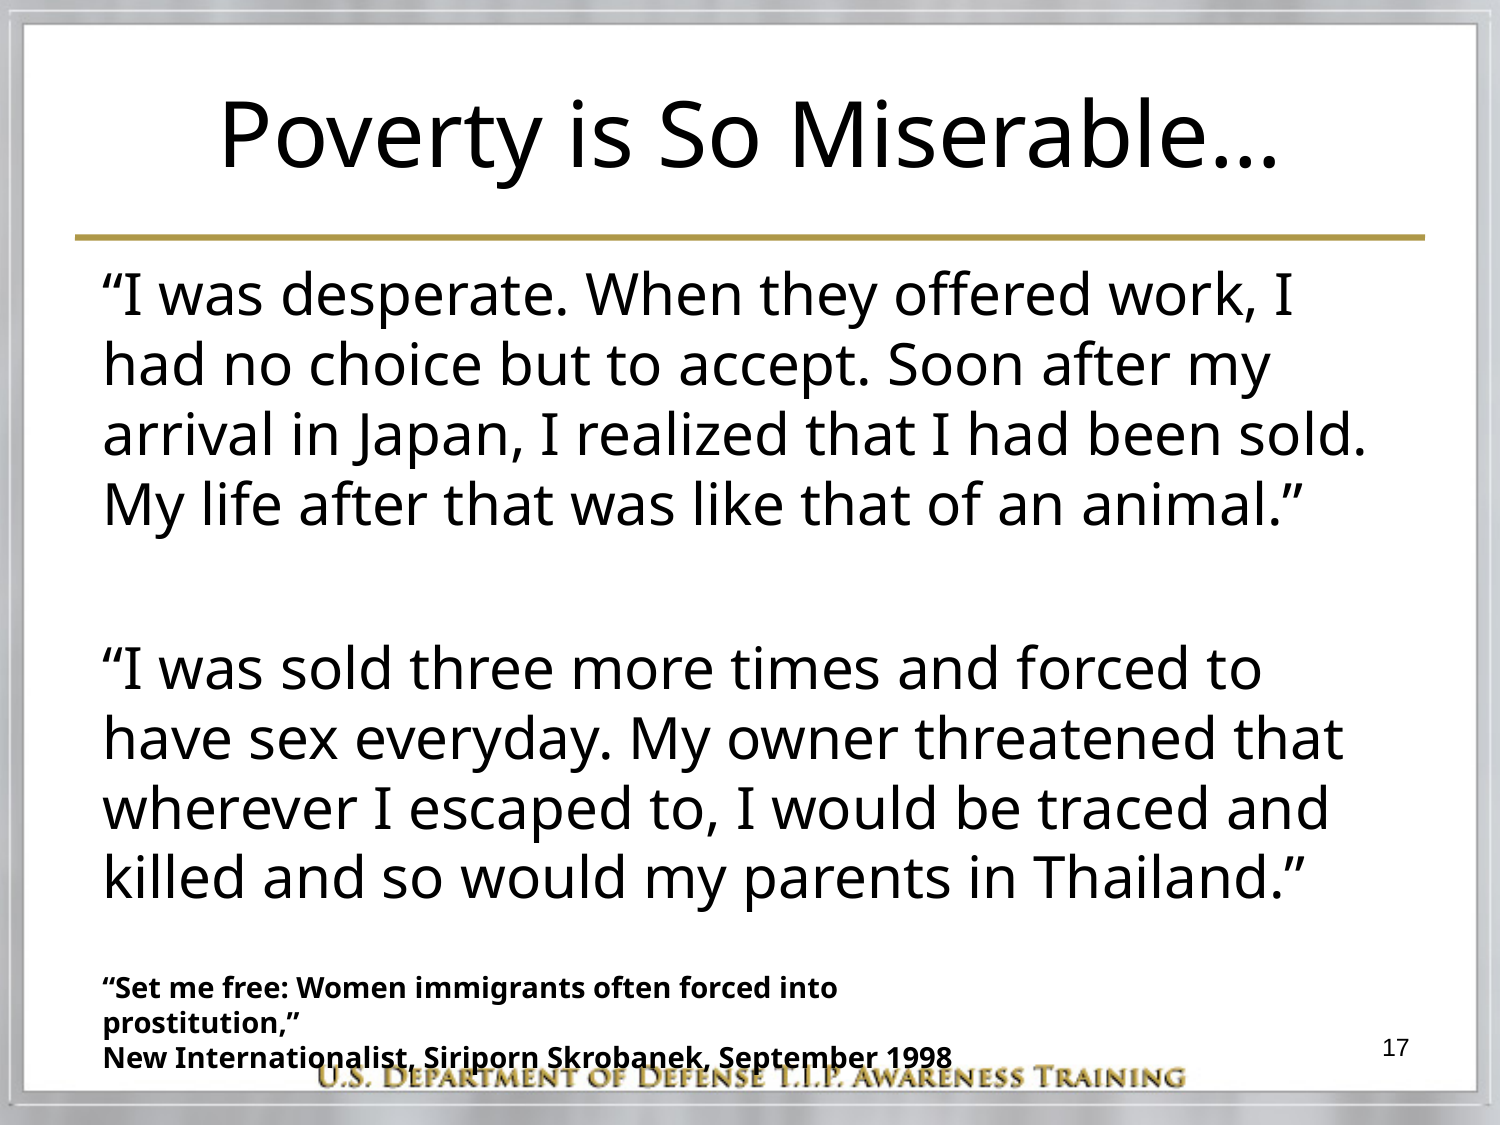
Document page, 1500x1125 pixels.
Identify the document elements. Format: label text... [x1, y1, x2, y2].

text_box “Set me free: Women immigrants often forced into prostitution,” New Internationalist, Siriporn Skrobanek, September 1998 [87, 962, 985, 1117]
slide_number 17 [1074, 1024, 1426, 1103]
title Poverty is So Miserable… [74, 37, 1426, 226]
list “I was desperate. When they offered work, I had no choice but to accept. Soon after my arrival in Japan, I realized that I had been sold. My life after that was like that of an animal.” “I was sold three more times and forced to have sex everyday. My owner threatened that wherever I escaped to, I would be traced and killed and so would my parents in Thailand.” [87, 249, 1413, 926]
picture [0, 0, 1500, 1125]
